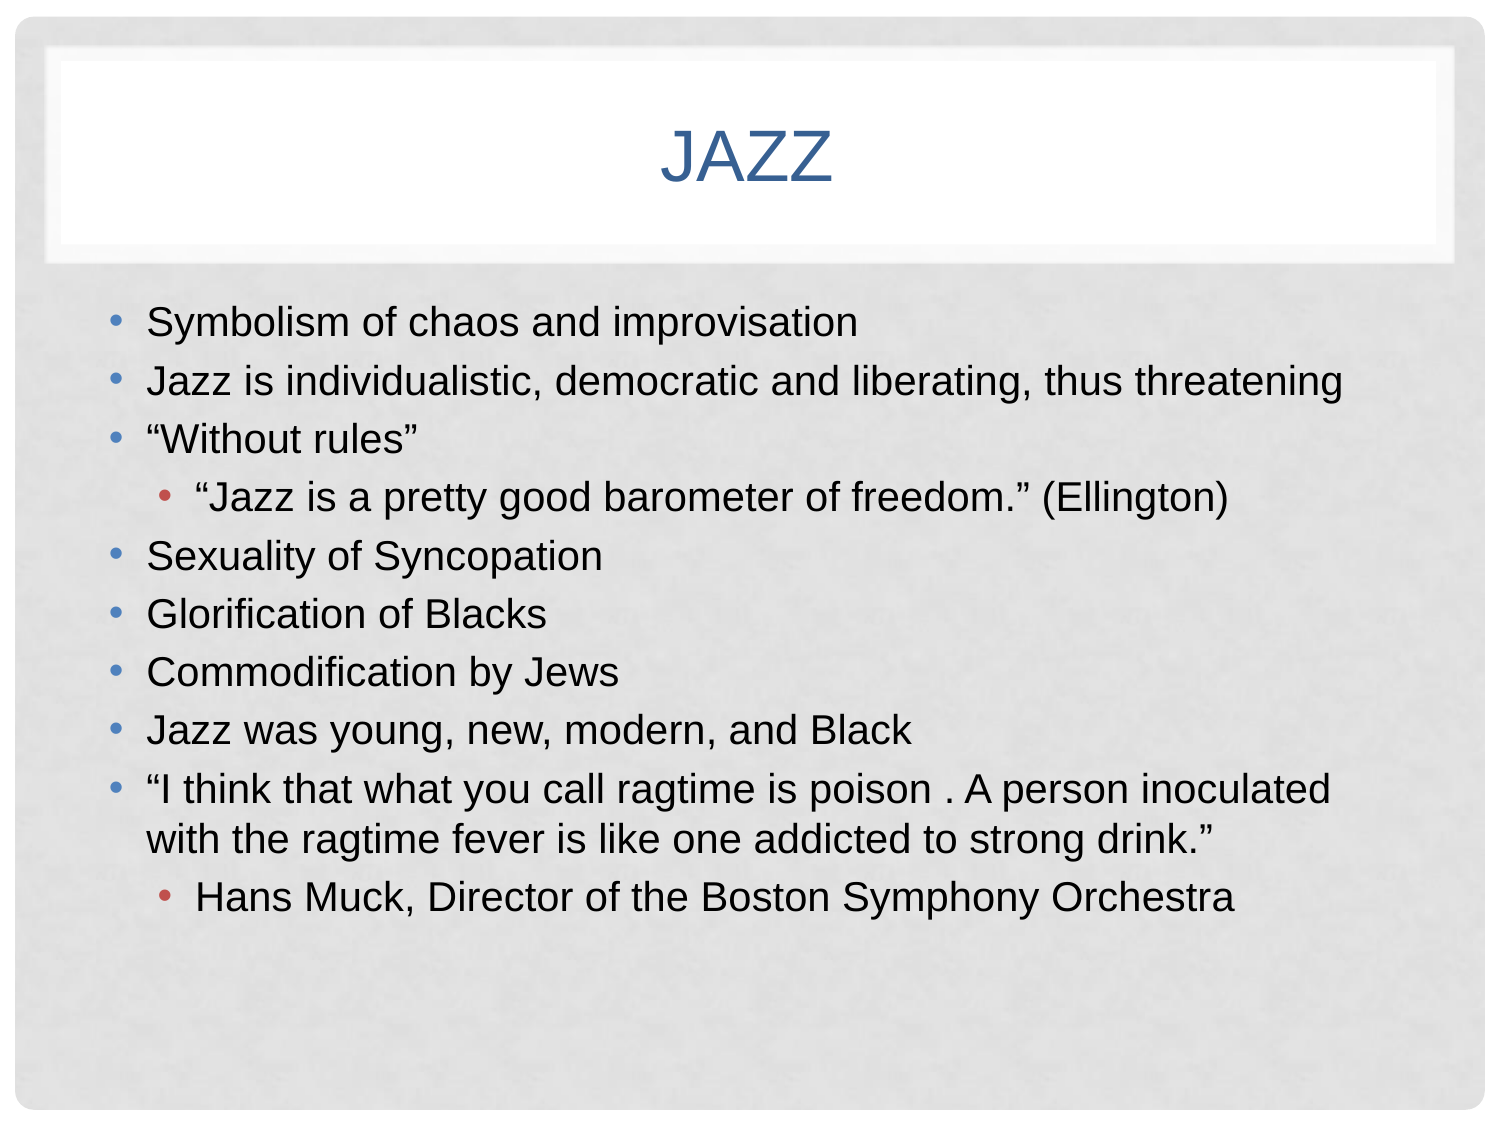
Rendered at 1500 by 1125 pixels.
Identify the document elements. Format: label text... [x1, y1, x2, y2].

picture [15, 16, 1485, 1110]
title Jazz [69, 66, 1425, 238]
list Symbolism of chaos and improvisation Jazz is individualistic, democratic and liberating, thus threatening “Without rules” “Jazz is a pretty good barometer of freedom.” (Ellington) Sexuality of Syncopation Glorification of Blacks Commodification by Jews Jazz was young, new, modern, and Black “I think that what you call ragtime is poison . A person inoculated with the ragtime fever is like one addicted to strong drink.” Hans Muck, Director of the Boston Symphony Orchestra [75, 287, 1425, 1005]
